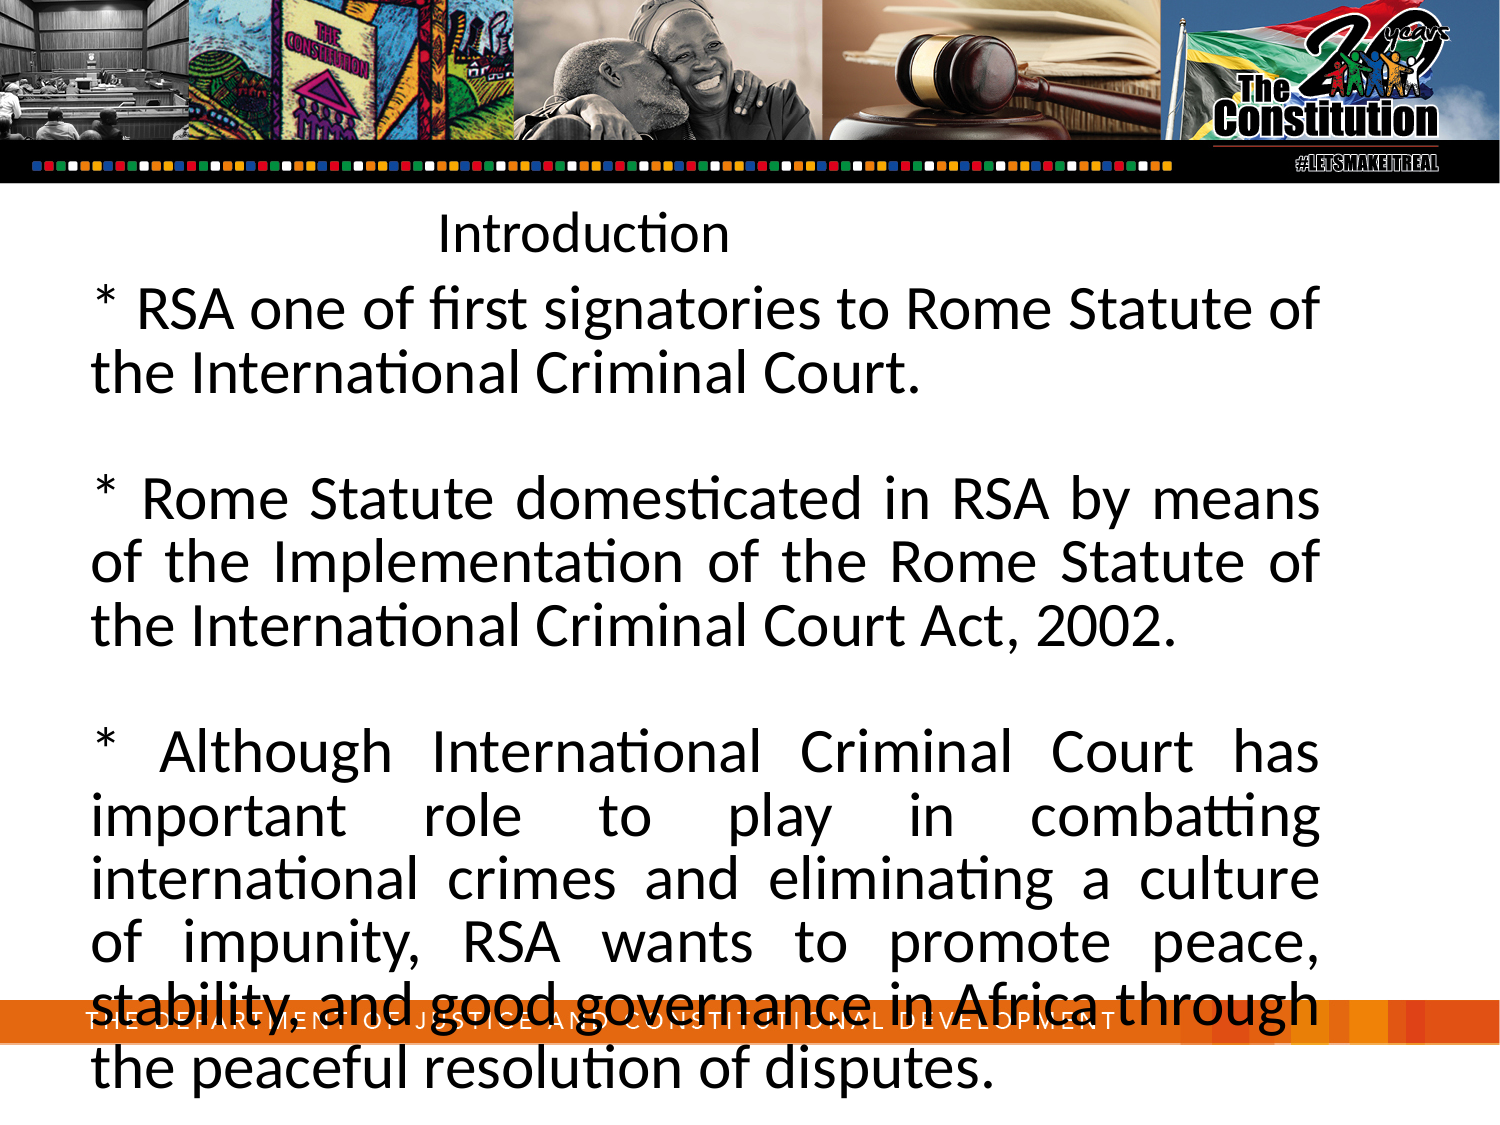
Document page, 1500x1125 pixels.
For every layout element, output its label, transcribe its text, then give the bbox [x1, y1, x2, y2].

picture [0, 999, 75, 1045]
list * RSA one of first signatories to Rome Statute of the International Criminal Court. * Rome Statute domesticated in RSA by means of the Implementation of the Rome Statute of the International Criminal Court Act, 2002. * Although International Criminal Court has important role to play in combatting international crimes and eliminating a culture of impunity, RSA wants to promote peace, stability, and good governance in Africa through the peaceful resolution of disputes. [75, 313, 1338, 1125]
text_box Introduction [0, 162, 1500, 313]
picture [1338, 999, 1500, 1045]
picture [0, 0, 1500, 162]
